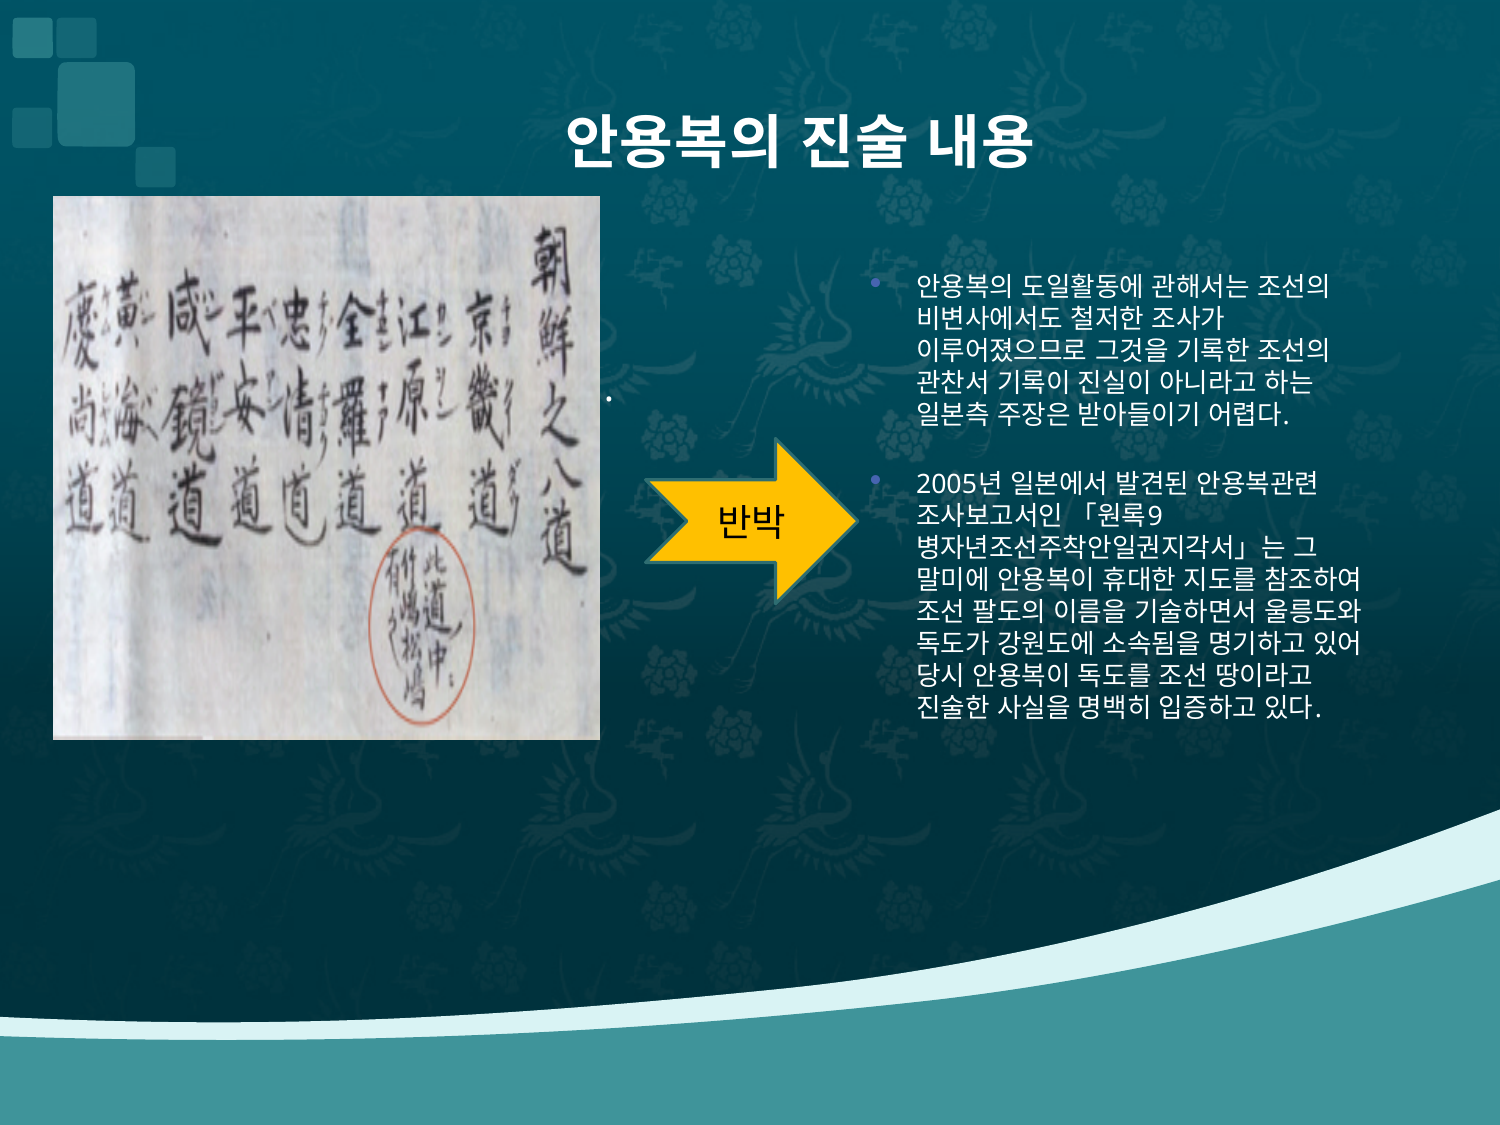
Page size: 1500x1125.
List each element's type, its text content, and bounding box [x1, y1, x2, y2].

title 안용복의 진술 내용 [187, 58, 1414, 223]
picture [53, 196, 601, 740]
list 한국이 자국 주장의 근거로 인용하는 안용복의 진술 내용에는 많은 의문점이 있다. 안용복의 도일(渡日)활동은 자신의 불법 도일죄를 감하기 위하여 과장한 것으로 일본의 기록과도 부합하지 않기 때문에 사실이 아니다. [70, 262, 621, 811]
text_box 반박 [644, 436, 856, 606]
text_box 안용복의 도일활동에 관해서는 조선의 비변사에서도 철저한 조사가 이루어졌으므로 그것을 기록한 조선의 관찬서 기록이 진실이 아니라고 하는 일본측 주장은 받아들이기 어렵다. 2005년 일본에서 발견된 안용복관련 조사보고서인 「원록9병자년조선주착안일권지각서」는 그 말미에 안용복이 휴대한 지도를 참조하여 조선 팔도의 이름을 기술하면서 울릉도와 독도가 강원도에 소속됨을 명기하고 있어 당시 안용복이 독도를 조선 땅이라고 진술한 사실을 명백히 입증하고 있다. [856, 262, 1406, 811]
